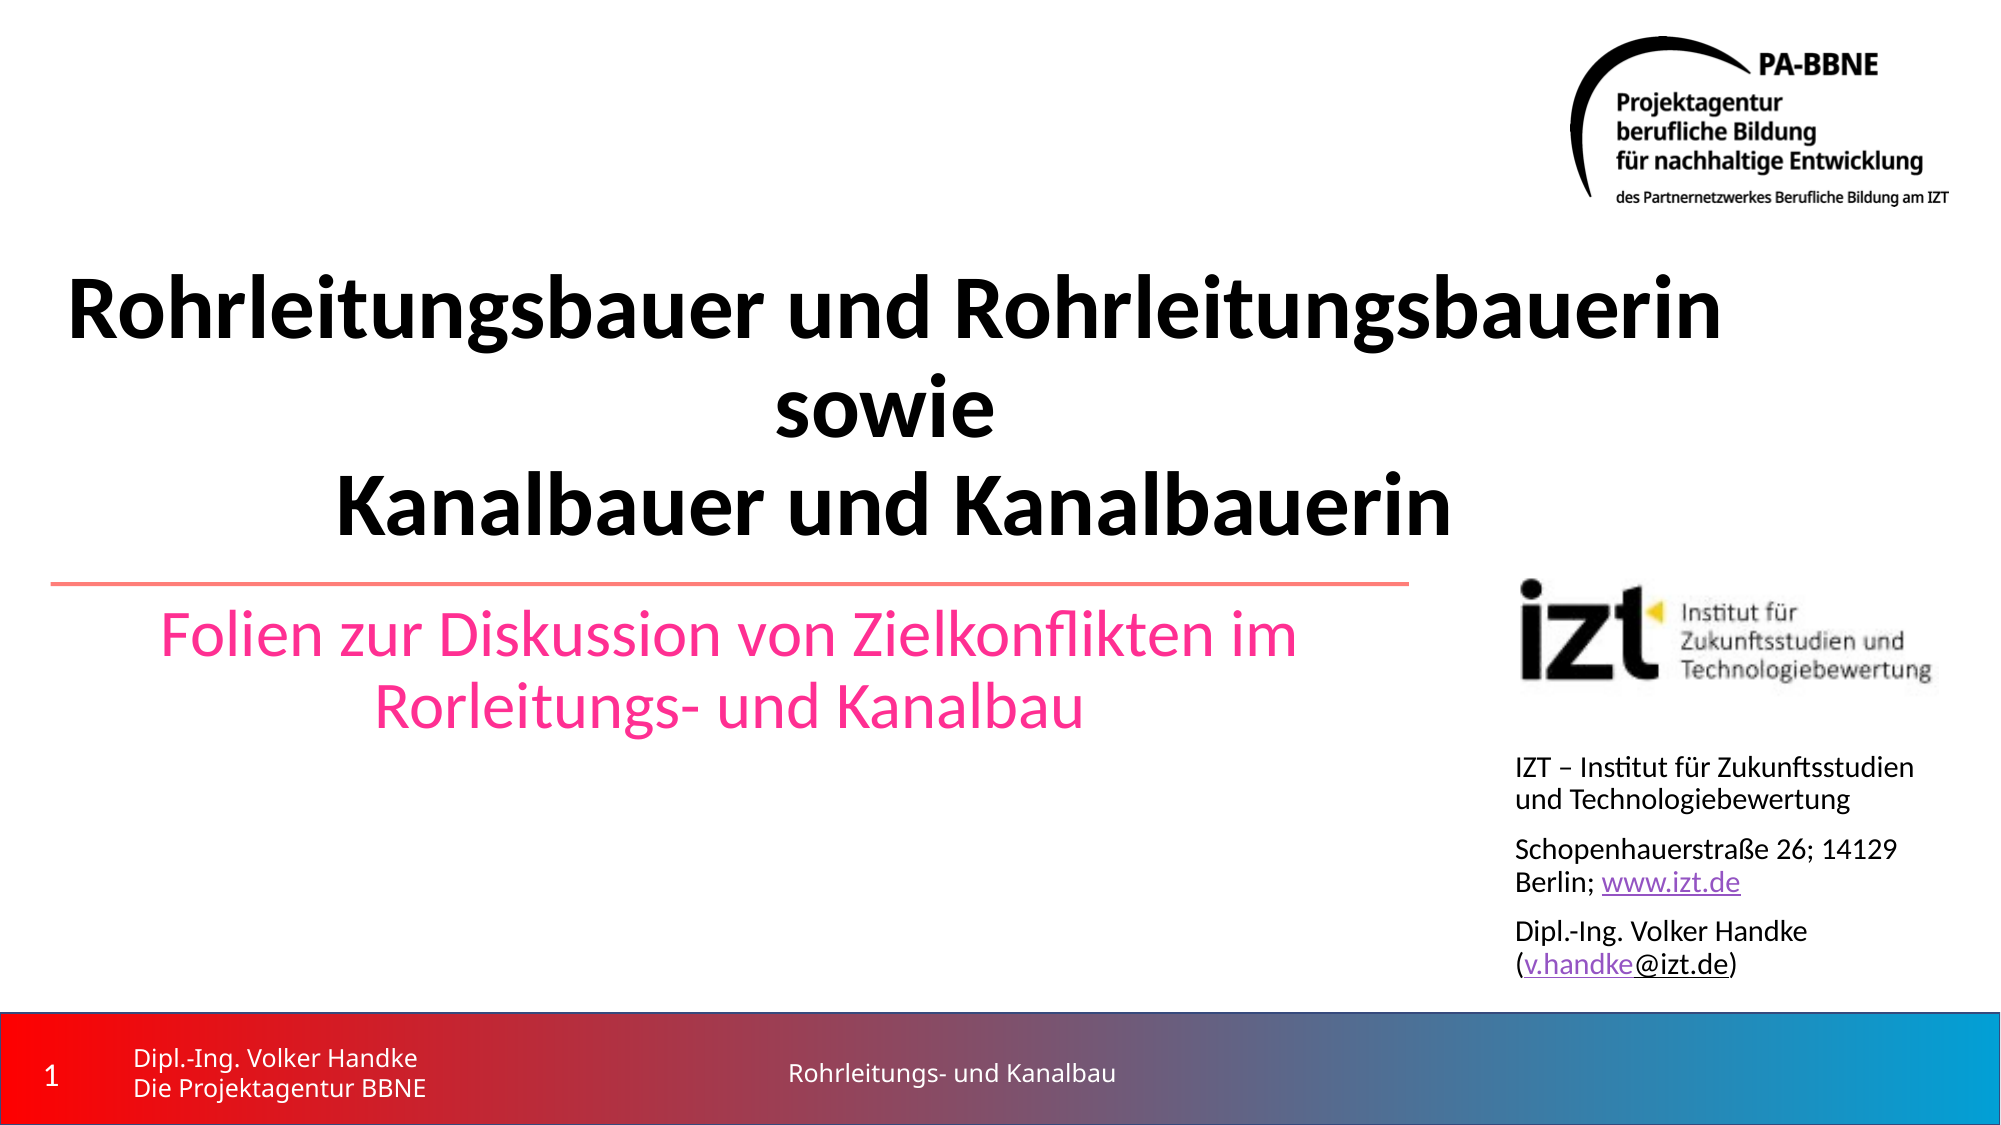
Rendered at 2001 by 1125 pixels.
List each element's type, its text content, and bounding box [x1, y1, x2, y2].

text_box Rohrleitungs- und Kanalbau [773, 1026, 1191, 1120]
slide_number ‹#› [0, 1026, 102, 1120]
picture [1470, 529, 1939, 735]
title Rohrleitungsbauer und Rohrleitungsbauerin sowie Kanalbauer und Kanalbauerin [51, 184, 1740, 563]
footer Dipl.-Ing. Volker Handke Die Projektagentur BBNE [118, 1026, 536, 1120]
list IZT – Institut für Zukunftsstudien und Technologiebewertung Schopenhauerstraße 26; 14129 Berlin; www.izt.de Dipl.-Ing. Volker Handke (v.handke@izt.de) [1491, 743, 1932, 994]
subtitle Folien zur Diskussion von Zielkonflikten im Rorleitungs- und Kanalbau [51, 590, 1410, 863]
picture [1570, 36, 1949, 207]
